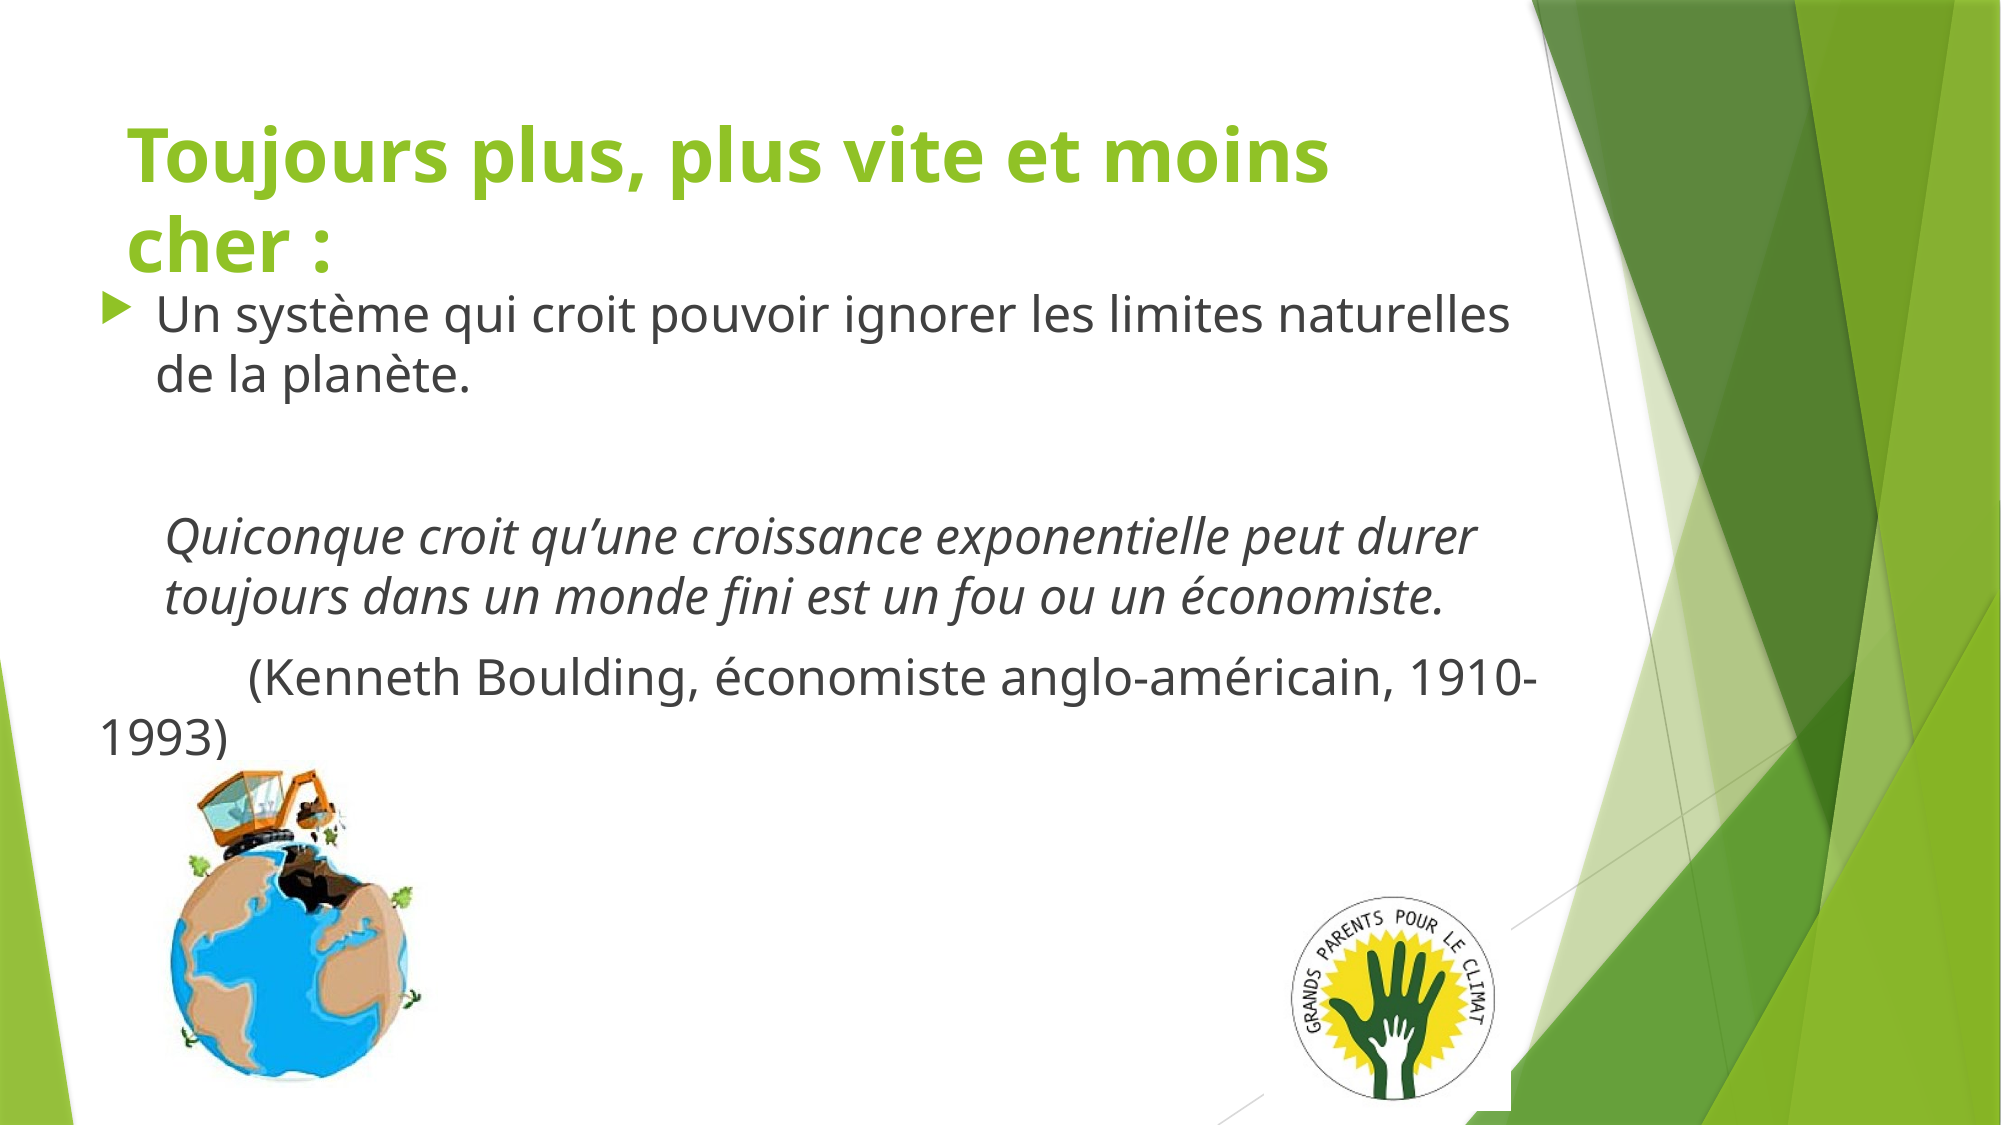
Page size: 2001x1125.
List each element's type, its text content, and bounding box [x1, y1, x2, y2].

title Toujours plus, plus vite et moins cher : [111, 99, 1522, 275]
picture [1264, 912, 1511, 1111]
picture [142, 760, 439, 1088]
list Un système qui croit pouvoir ignorer les limites naturelles de la planète. Quiconque croit qu’une croissance exponentielle peut durer toujours dans un monde fini est un fou ou un économiste. (Kenneth Boulding, économiste anglo-américain, 1910-1993) [84, 275, 1582, 912]
